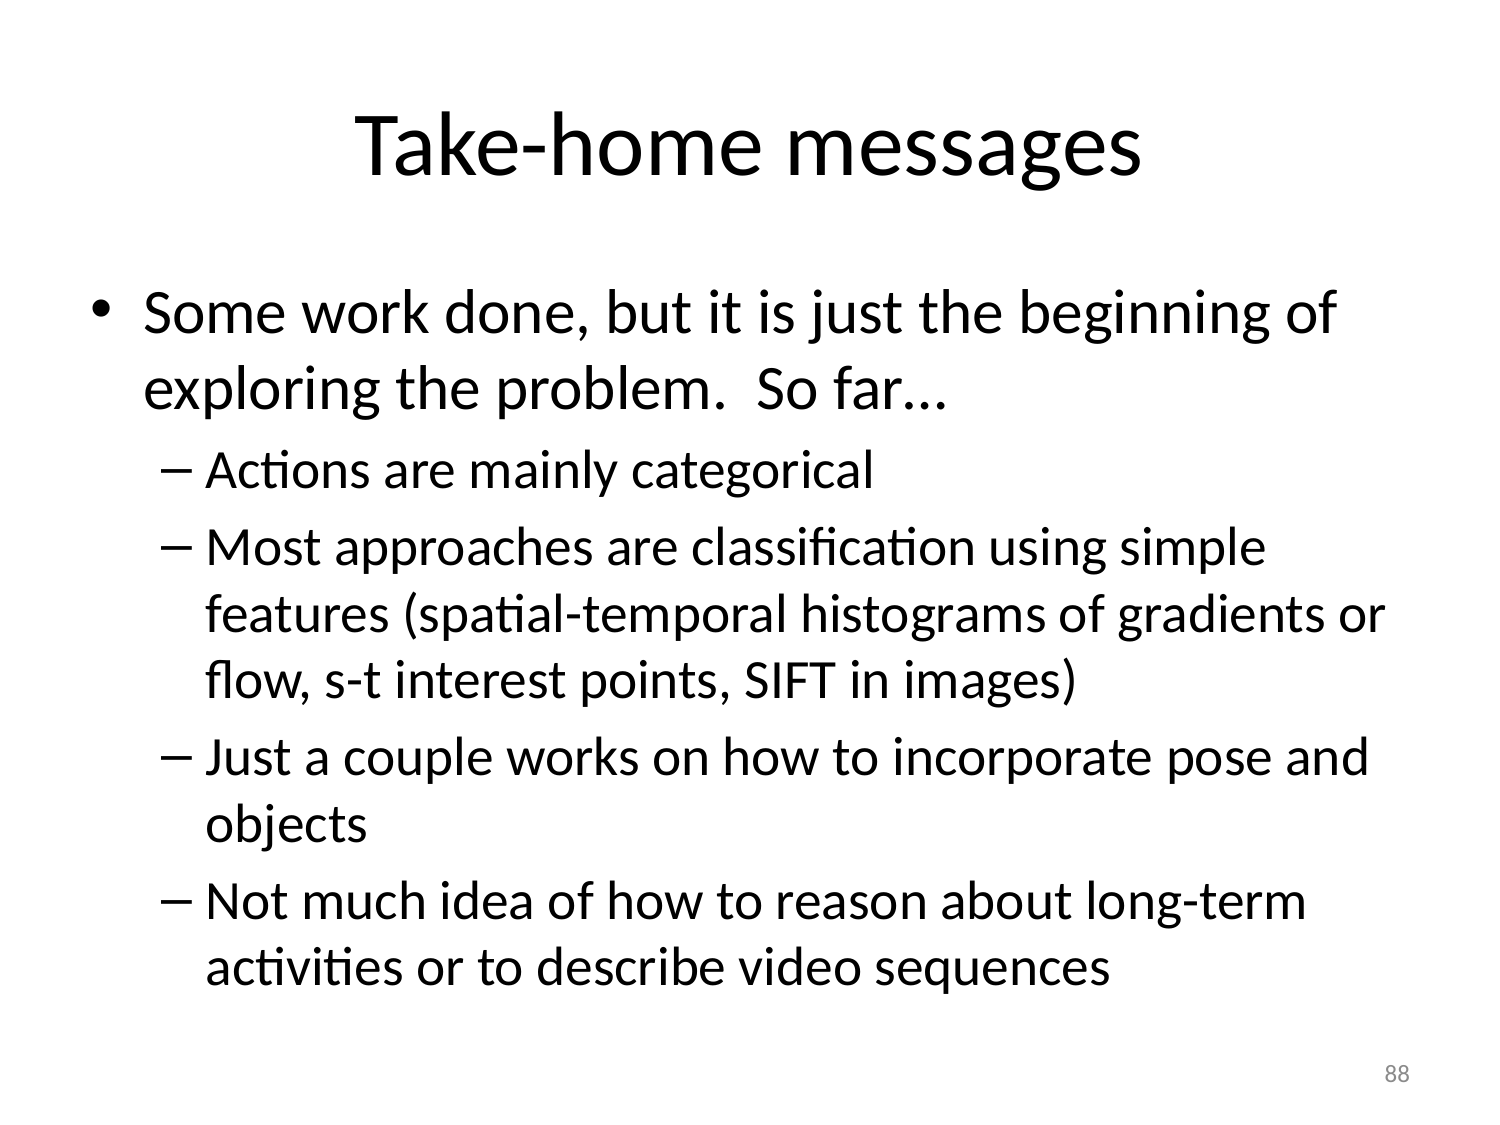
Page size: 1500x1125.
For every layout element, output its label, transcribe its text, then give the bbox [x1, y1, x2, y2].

title Take-home messages [75, 45, 1425, 233]
list Some work done, but it is just the beginning of exploring the problem. So far… Actions are mainly categorical Most approaches are classification using simple features (spatial-temporal histograms of gradients or flow, s-t interest points, SIFT in images) Just a couple works on how to incorporate pose and objects Not much idea of how to reason about long-term activities or to describe video sequences [75, 262, 1425, 1005]
slide_number 88 [1074, 1042, 1425, 1103]
